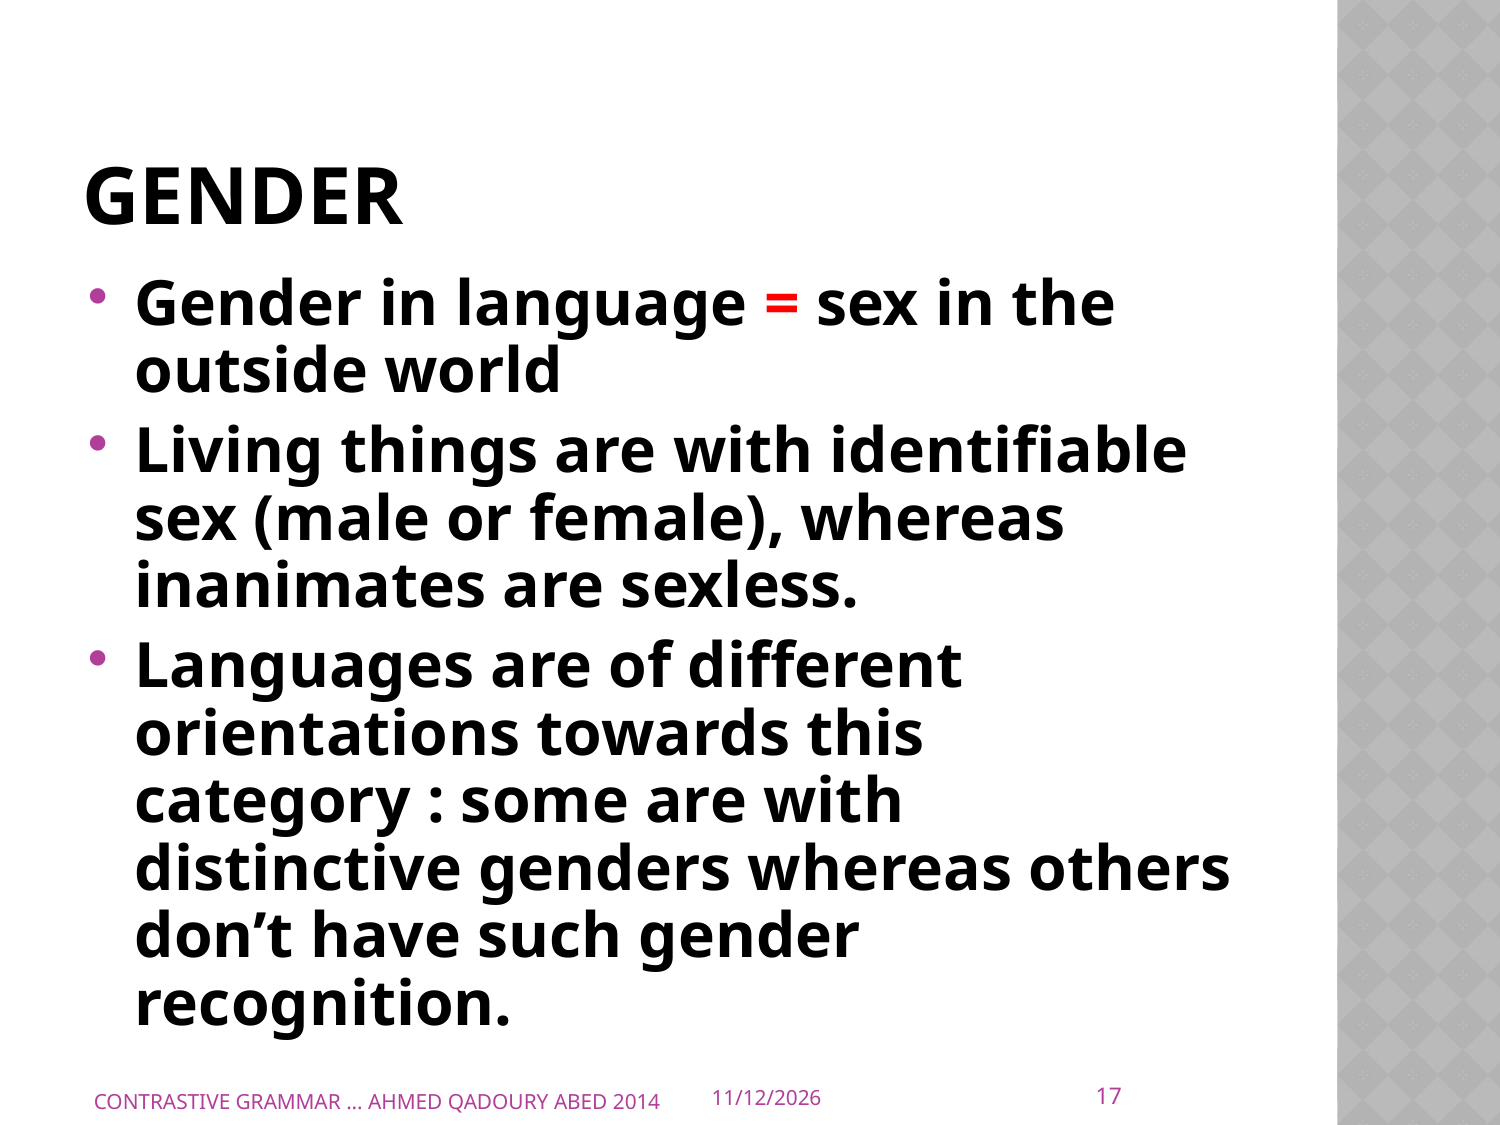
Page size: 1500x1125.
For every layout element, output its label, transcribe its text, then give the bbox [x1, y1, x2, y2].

list Gender in language = sex in the outside world Living things are with identifiable sex (male or female), whereas inanimates are sexless. Languages are of different orientations towards this category : some are with distinctive genders whereas others don’t have such gender recognition. [74, 263, 1263, 1060]
title GENDER [75, 52, 1263, 240]
slide_number 17 [1025, 1075, 1123, 1113]
footer CONTRASTIVE GRAMMAR ... AHMED QADOURY ABED 2014 [75, 1075, 675, 1114]
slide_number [696, 1075, 1025, 1114]
